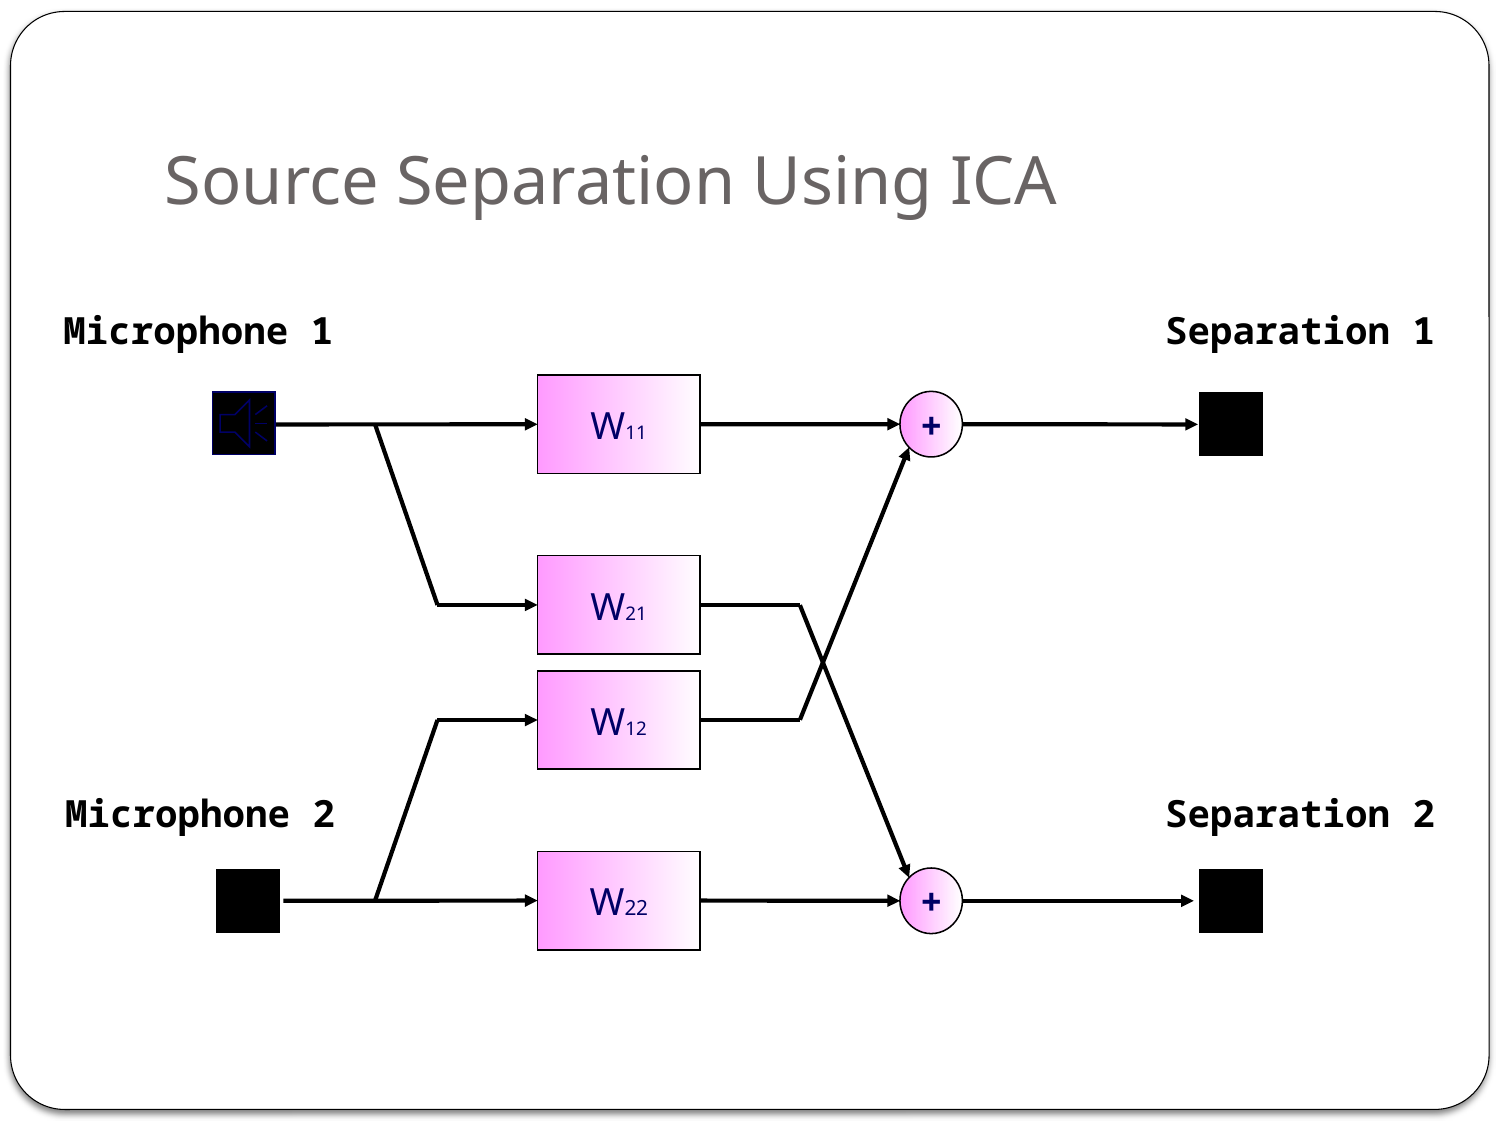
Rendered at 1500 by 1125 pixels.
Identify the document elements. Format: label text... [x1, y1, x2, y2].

text_box [212, 392, 268, 455]
text_box Separation 1 [1150, 299, 1451, 360]
text_box Separation 2 [1202, 782, 1451, 843]
title Source Separation Using ICA [150, 45, 1425, 233]
text_box [1202, 392, 1263, 456]
text_box [1202, 869, 1263, 932]
text_box [217, 869, 268, 932]
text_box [274, 374, 1199, 951]
text_box Microphone 1 [48, 299, 349, 360]
text_box Microphone 2 [50, 782, 268, 843]
